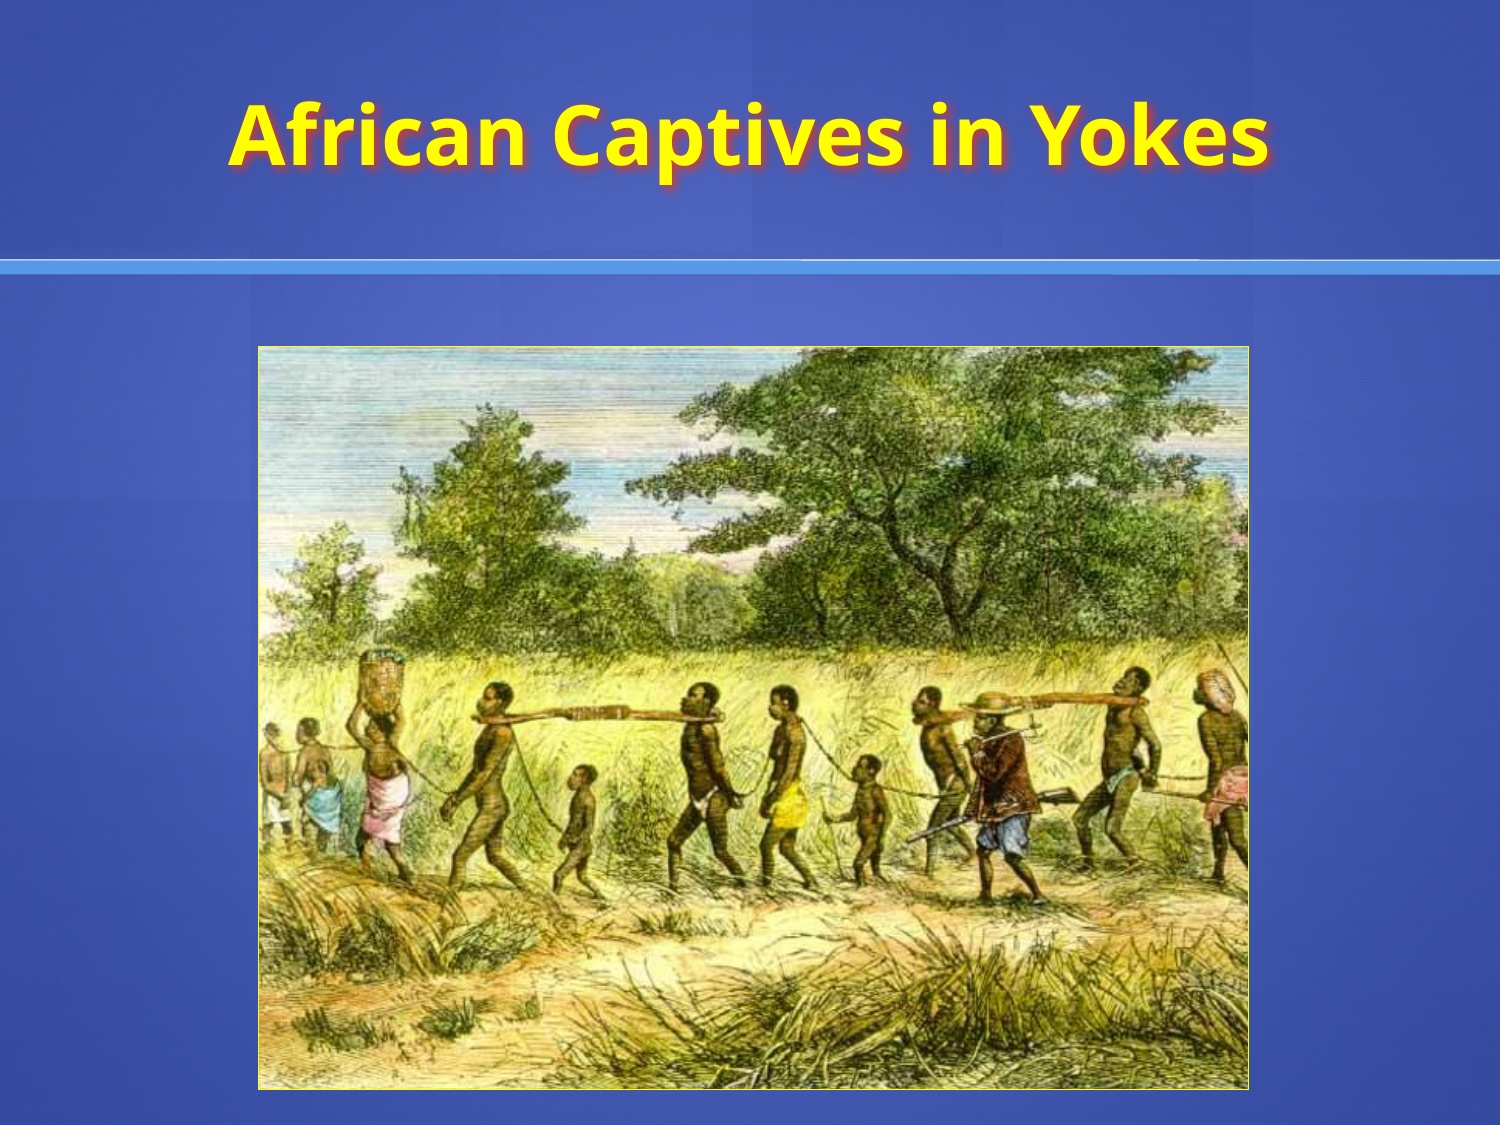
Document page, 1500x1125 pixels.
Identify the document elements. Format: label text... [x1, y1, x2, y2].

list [257, 345, 1250, 1091]
title African Captives in Yokes [75, 75, 1425, 196]
